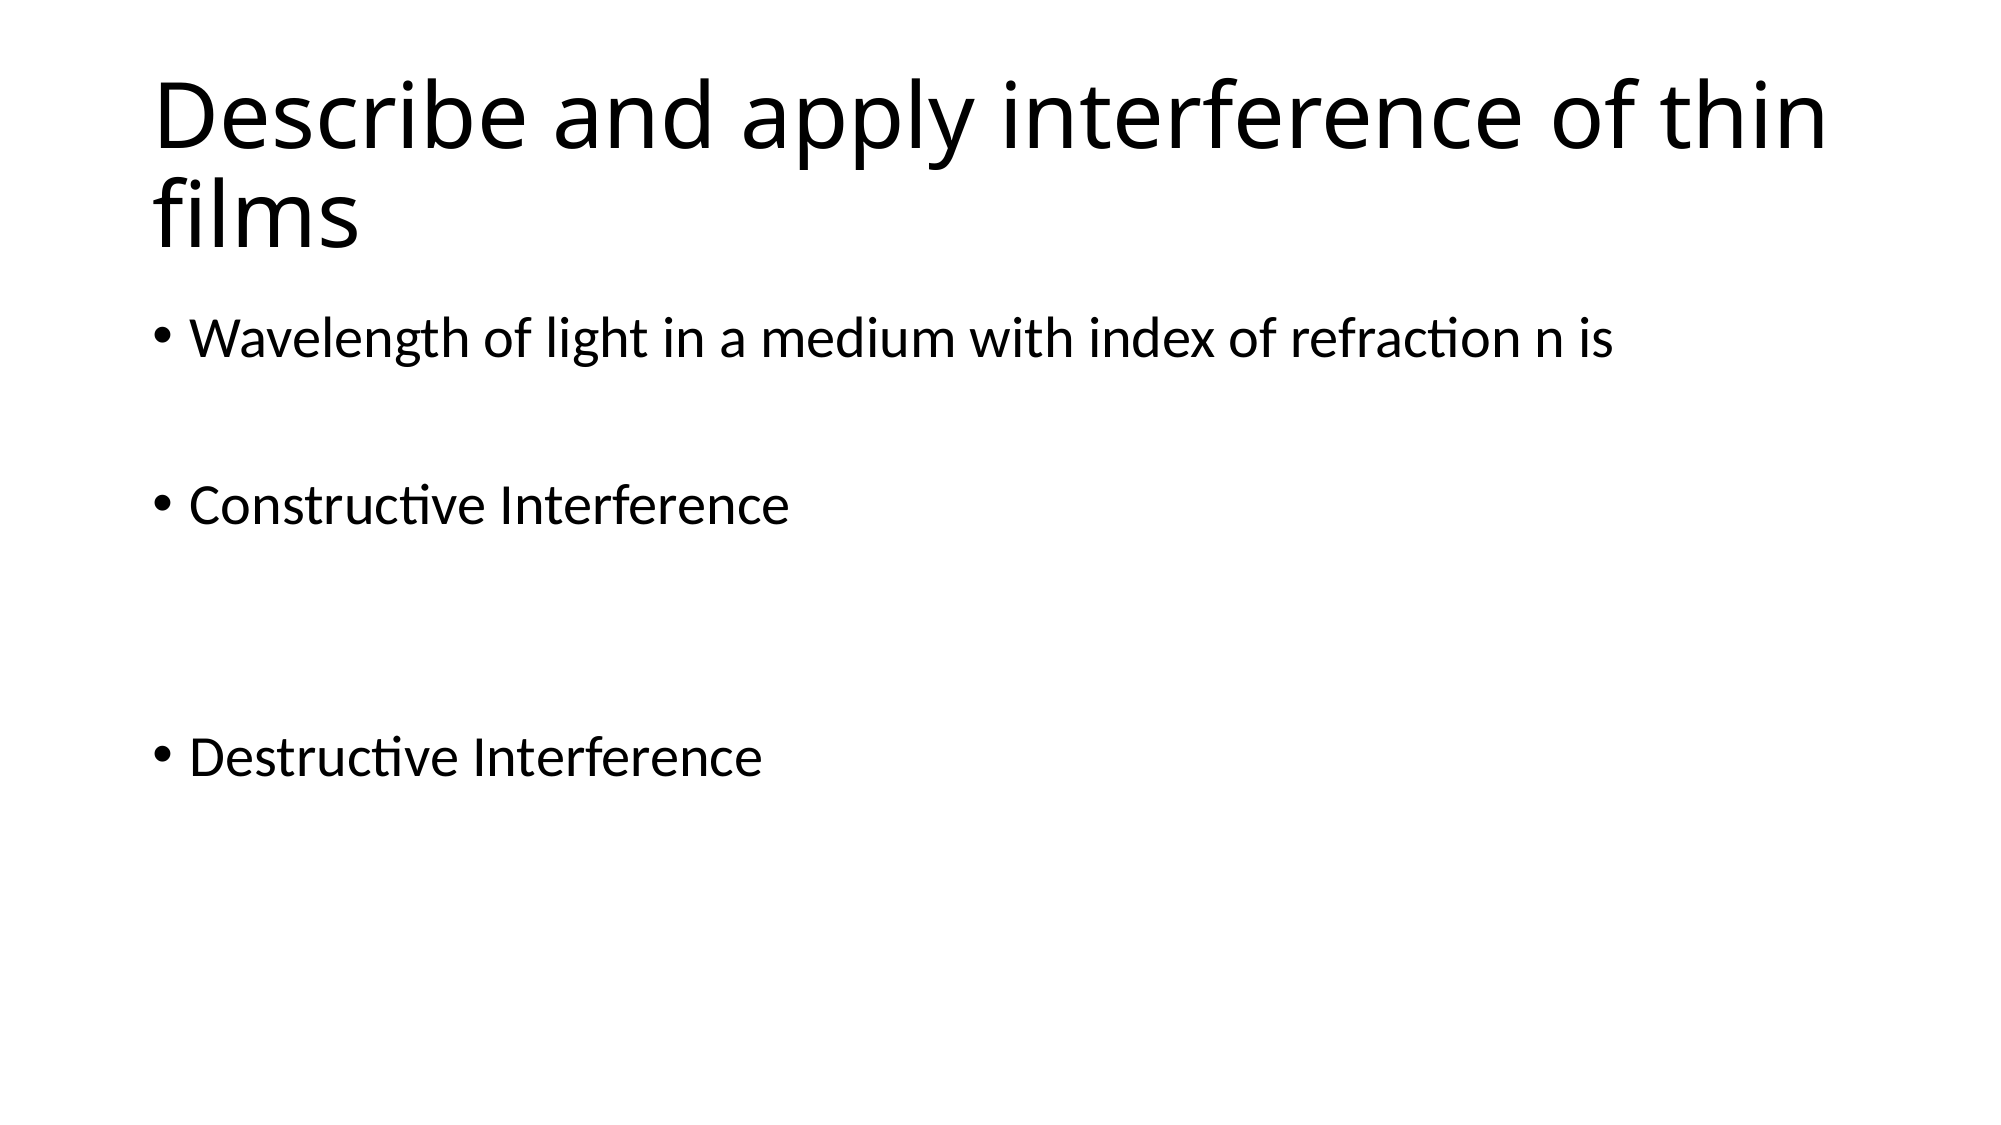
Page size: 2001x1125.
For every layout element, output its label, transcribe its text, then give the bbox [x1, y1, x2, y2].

title Describe and apply interference of thin films [137, 59, 1863, 278]
list Wavelength of light in a medium with index of refraction n is Constructive Interference Destructive Interference [137, 299, 1863, 1014]
